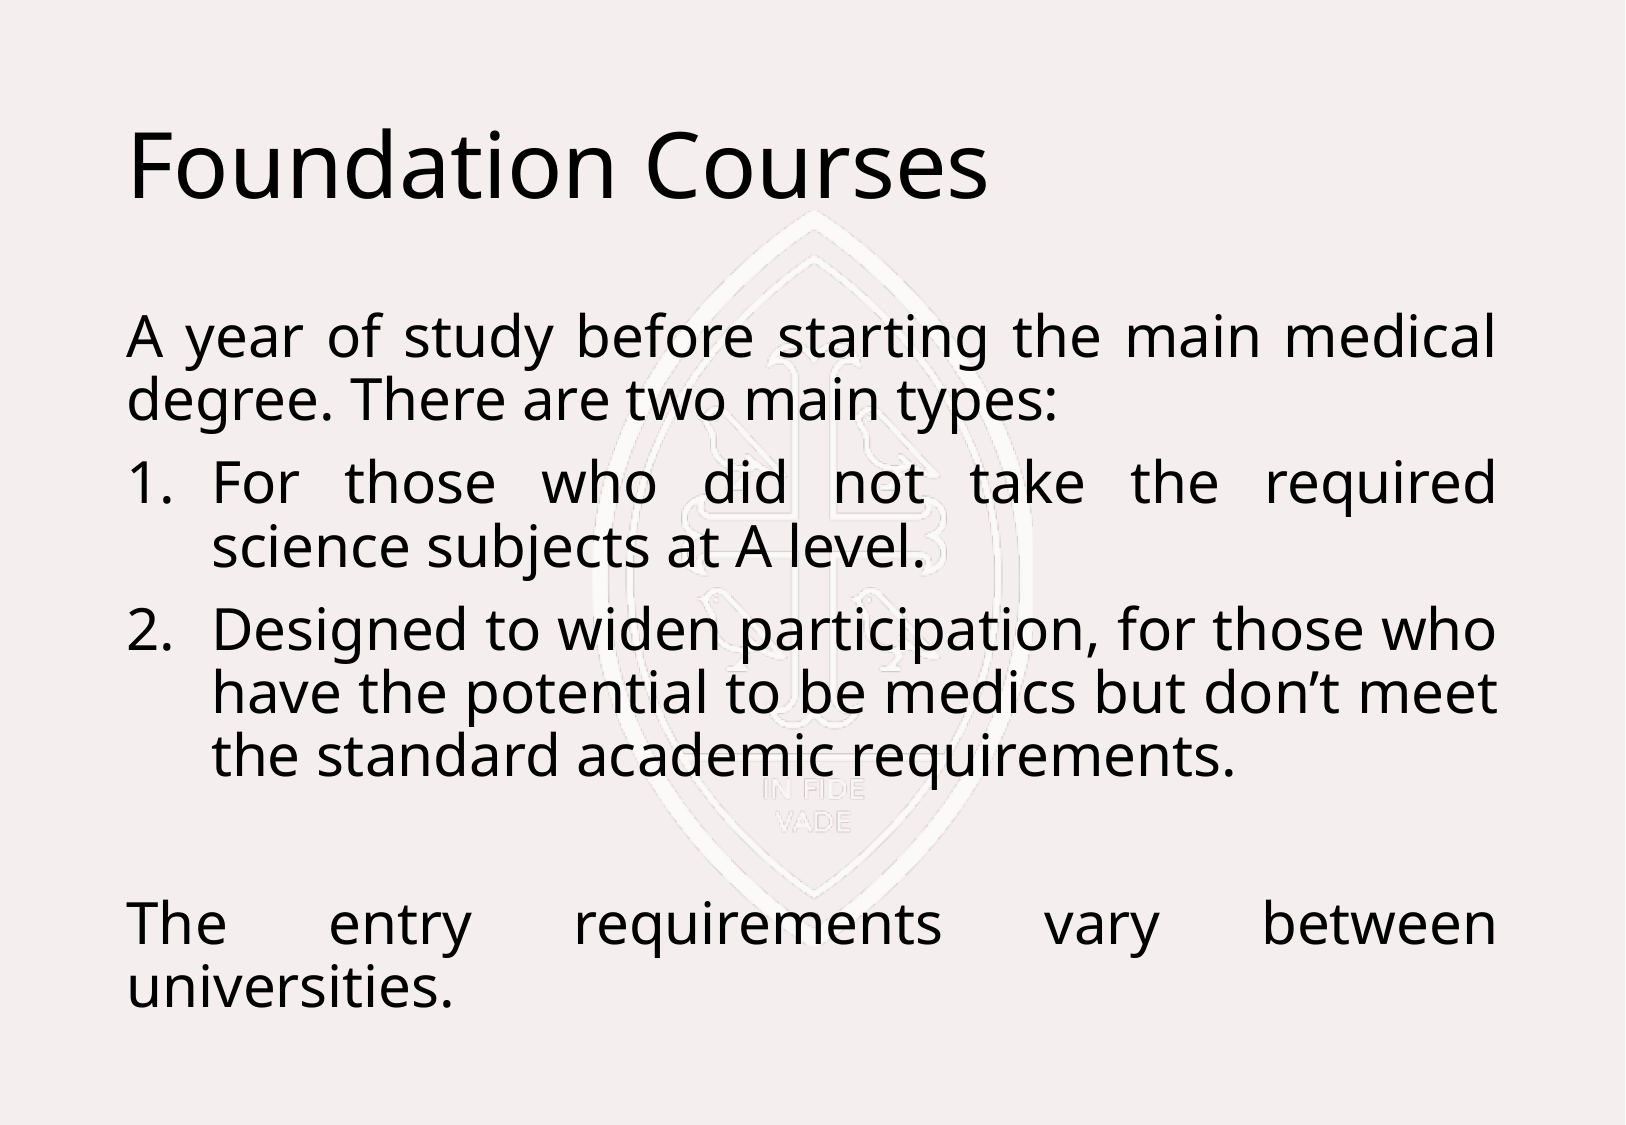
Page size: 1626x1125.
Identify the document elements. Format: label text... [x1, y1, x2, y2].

list A year of study before starting the main medical degree. There are two main types: For those who did not take the required science subjects at A level. Designed to widen participation, for those who have the potential to be medics but don’t meet the standard academic requirements. The entry requirements vary between universities. [111, 299, 1514, 1014]
title Foundation Courses [111, 59, 1514, 278]
